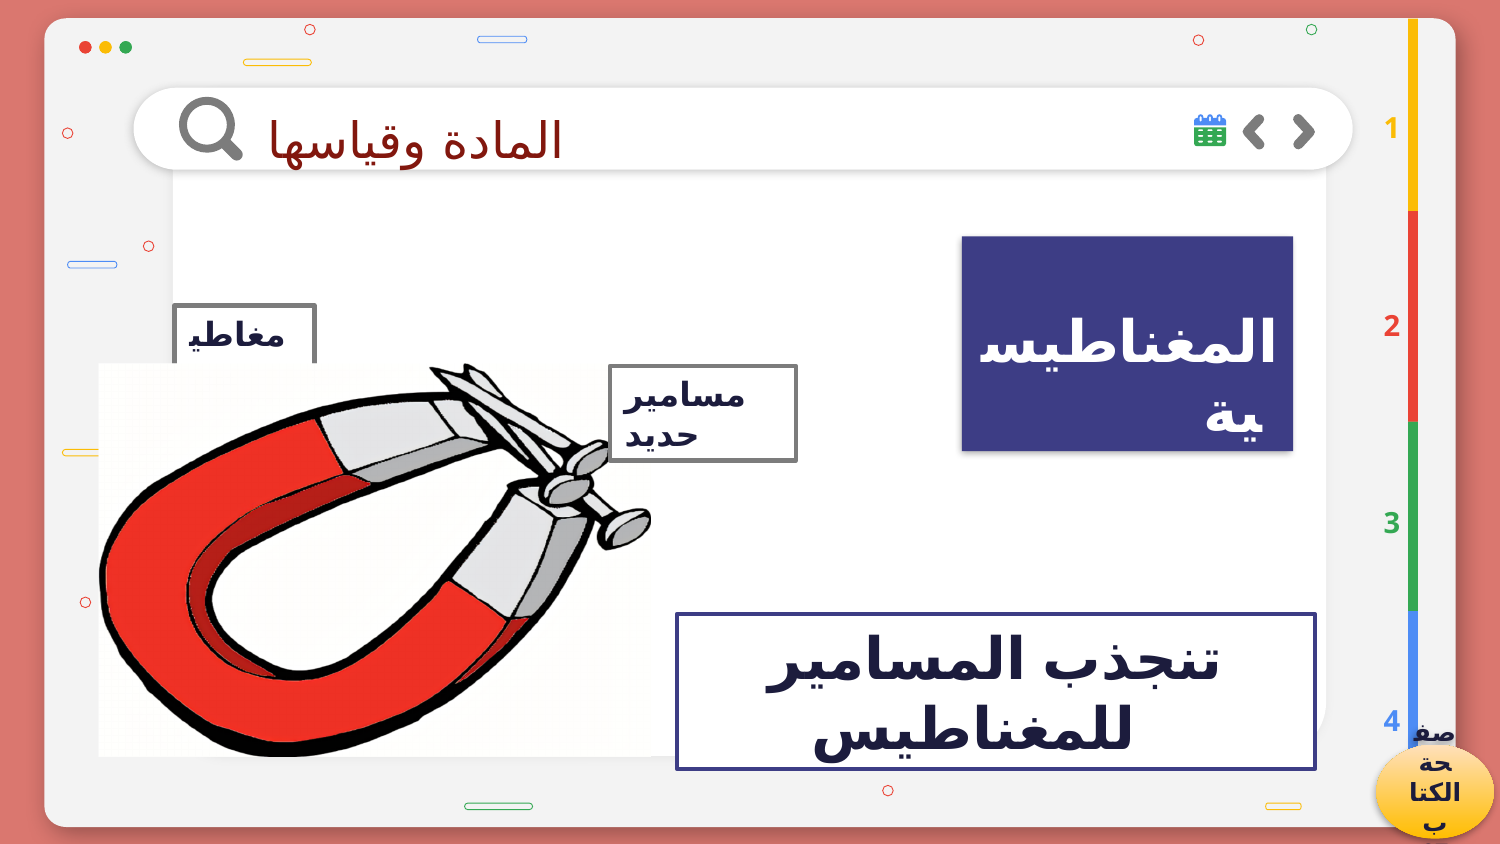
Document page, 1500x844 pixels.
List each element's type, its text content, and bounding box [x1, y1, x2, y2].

text_box [1408, 422, 1418, 502]
text_box 3 [1355, 502, 1428, 542]
text_box [1408, 542, 1418, 611]
text_box [1408, 611, 1418, 699]
text_box [1242, 114, 1265, 150]
text_box المغناطيسية [961, 236, 1294, 452]
text_box تنجذب المسامير للمغناطيس > [675, 612, 1317, 771]
text_box [1408, 211, 1418, 304]
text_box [1193, 113, 1227, 147]
text_box 4 [1355, 699, 1428, 739]
text_box [1408, 739, 1418, 747]
text_box صفحة الكتاب 67 [1376, 744, 1494, 839]
text_box المادة وقياسها [158, 101, 674, 177]
text_box 1 [1355, 107, 1428, 147]
text_box [1408, 18, 1418, 107]
text_box [1293, 114, 1315, 150]
text_box [1408, 344, 1418, 422]
text_box مسامير حديد [608, 364, 798, 463]
text_box [1408, 147, 1418, 211]
picture [99, 283, 651, 837]
text_box 2 [1355, 304, 1428, 344]
